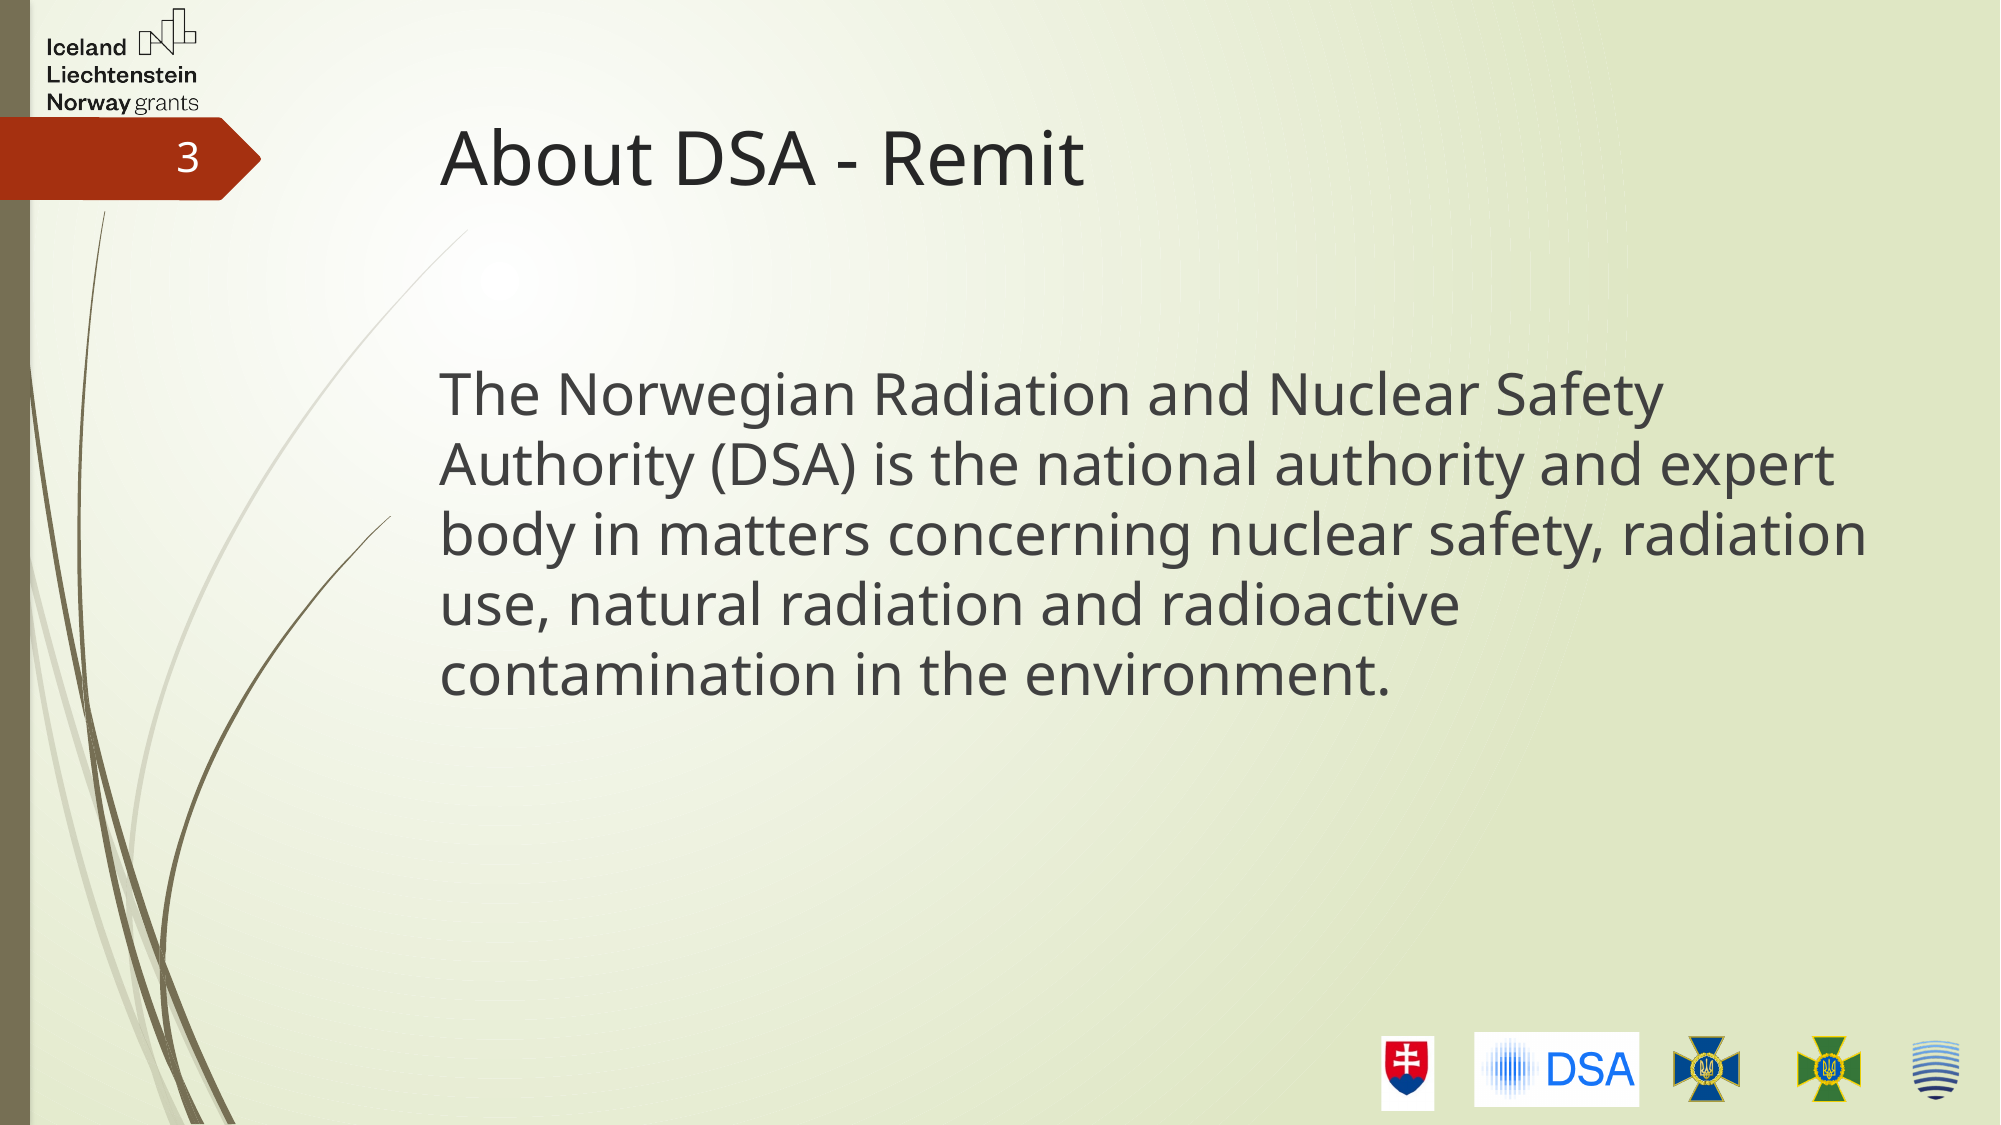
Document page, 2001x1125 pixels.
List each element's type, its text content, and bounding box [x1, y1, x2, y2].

picture [1474, 1032, 1640, 1107]
picture [1381, 1035, 1435, 1111]
picture [1797, 1036, 1861, 1102]
picture [46, 8, 200, 116]
slide_number 3 [87, 129, 216, 190]
title About DSA - Remit [425, 102, 1888, 313]
picture [1911, 1040, 1965, 1100]
list The Norwegian Radiation and Nuclear Safety Authority (DSA) is the national authority and expert body in matters concerning nuclear safety, radiation use, natural radiation and radioactive contamination in the environment. [424, 350, 1888, 970]
picture [1673, 1036, 1740, 1103]
